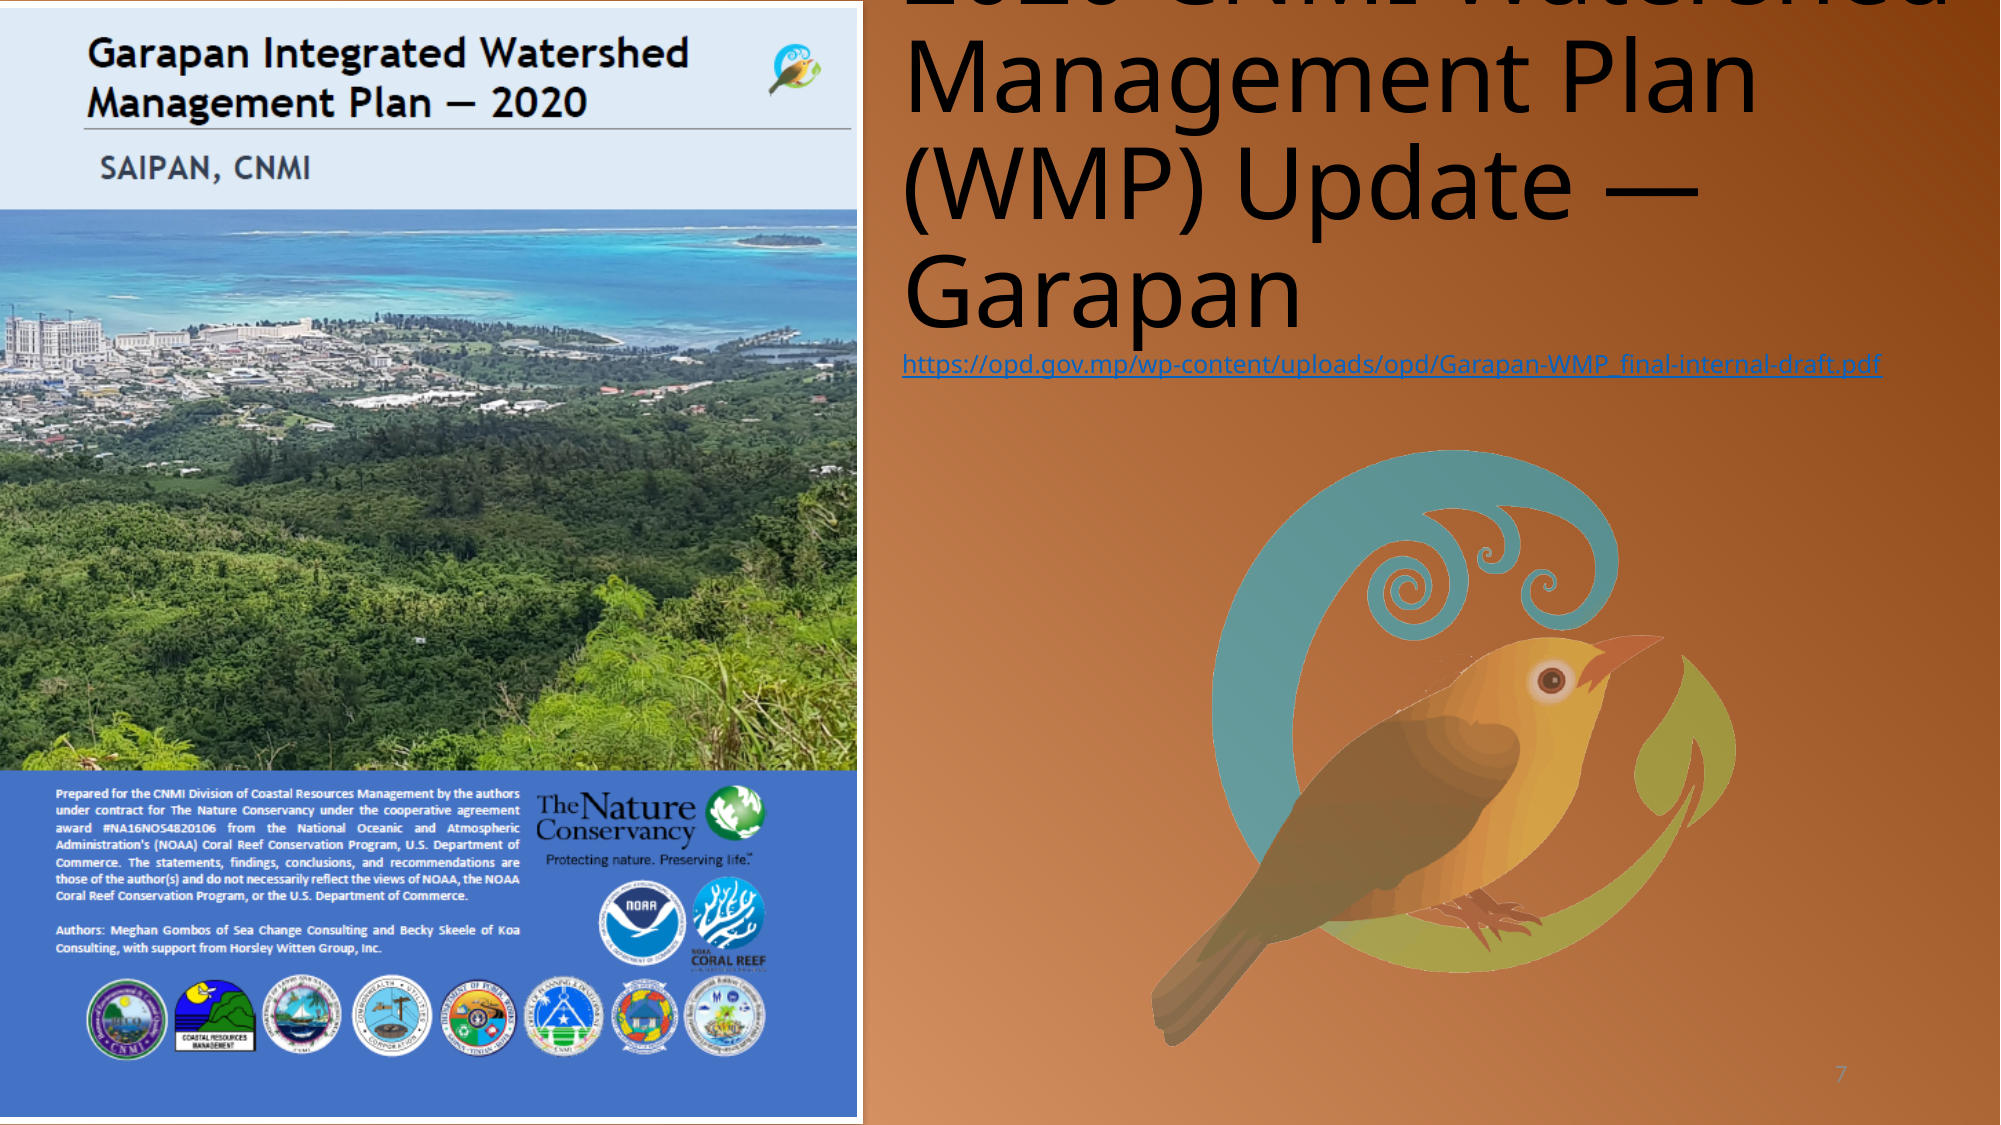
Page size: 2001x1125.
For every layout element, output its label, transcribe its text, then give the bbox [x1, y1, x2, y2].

picture [0, 7, 857, 1118]
slide_number 7 [1412, 1042, 1863, 1103]
text_box 2020 CNMI Watershed Management Plan (WMP) Update — Garapan https://opd.gov.mp/wp-content/uploads/opd/Garapan-WMP_final-internal-draft.pdf [887, 57, 1998, 388]
text_box [1148, 449, 1737, 1051]
